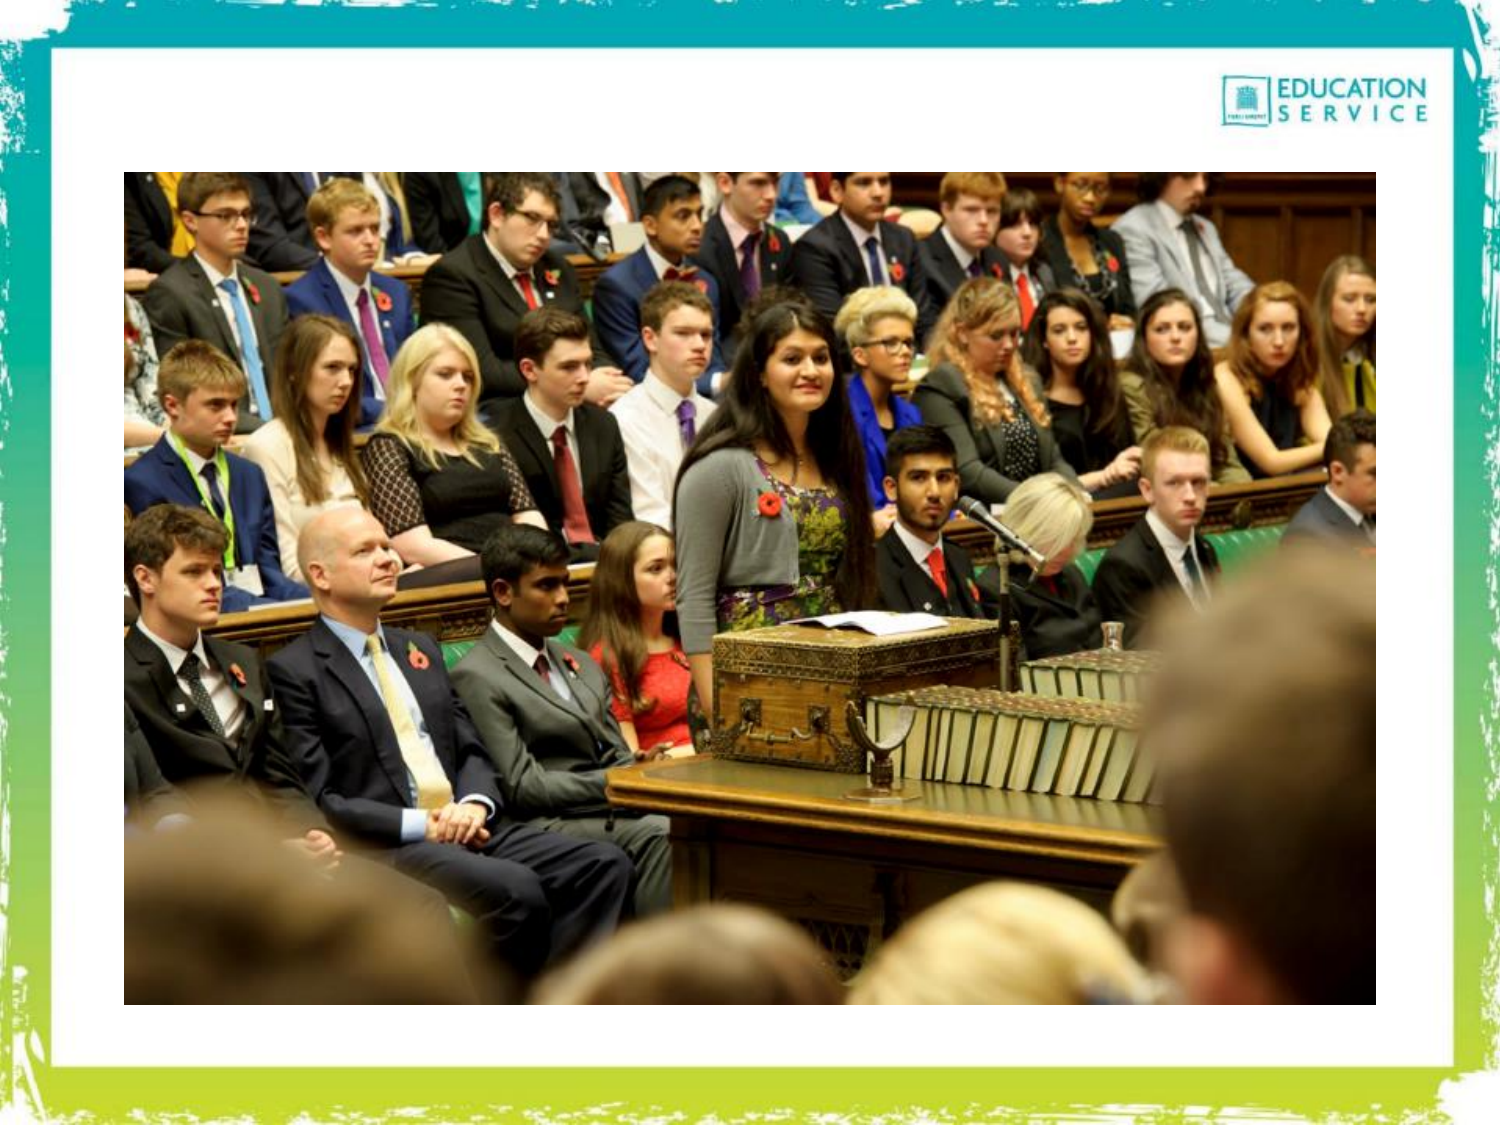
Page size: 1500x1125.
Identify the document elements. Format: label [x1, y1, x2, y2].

picture [0, 0, 1500, 1125]
list [123, 172, 1376, 1006]
